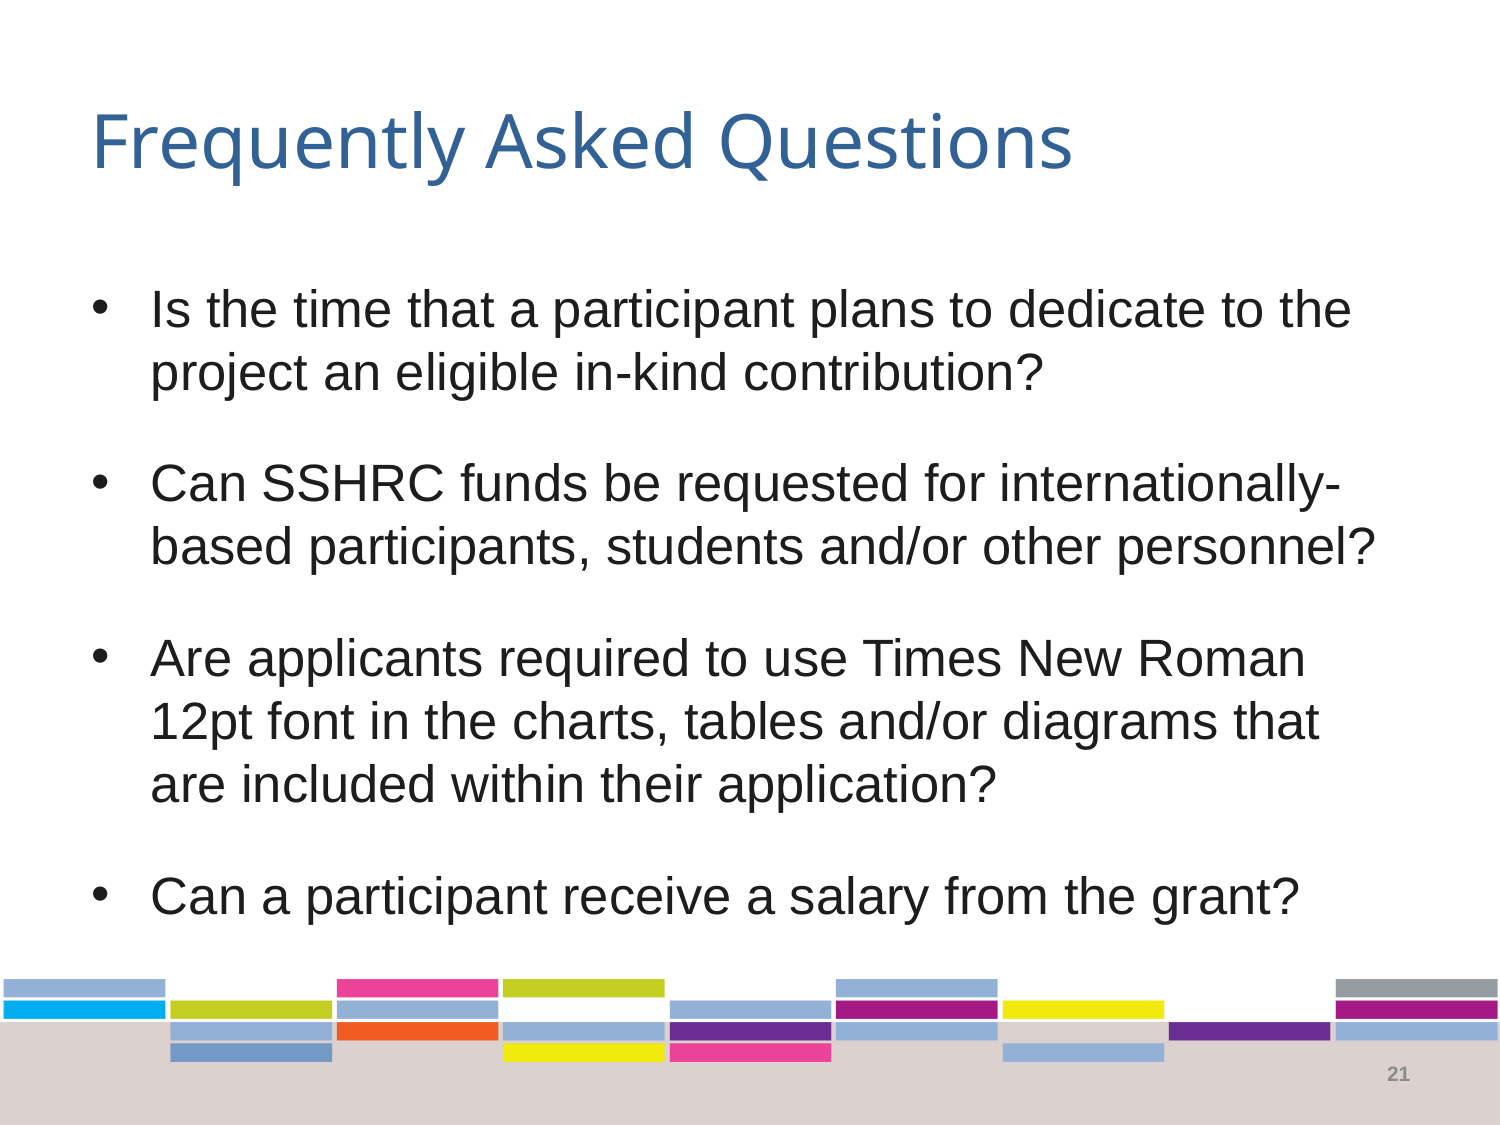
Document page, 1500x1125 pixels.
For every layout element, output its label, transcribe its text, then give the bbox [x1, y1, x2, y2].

list Is the time that a participant plans to dedicate to the project an eligible in-kind contribution? Can SSHRC funds be requested for internationally-based participants, students and/or other personnel? Are applicants required to use Times New Roman 12pt font in the charts, tables and/or diagrams that are included within their application? Can a participant receive a salary from the grant? [76, 267, 1425, 946]
slide_number 21 [1316, 1042, 1425, 1103]
picture [0, 967, 1500, 1125]
title Frequently Asked Questions [75, 45, 1425, 233]
